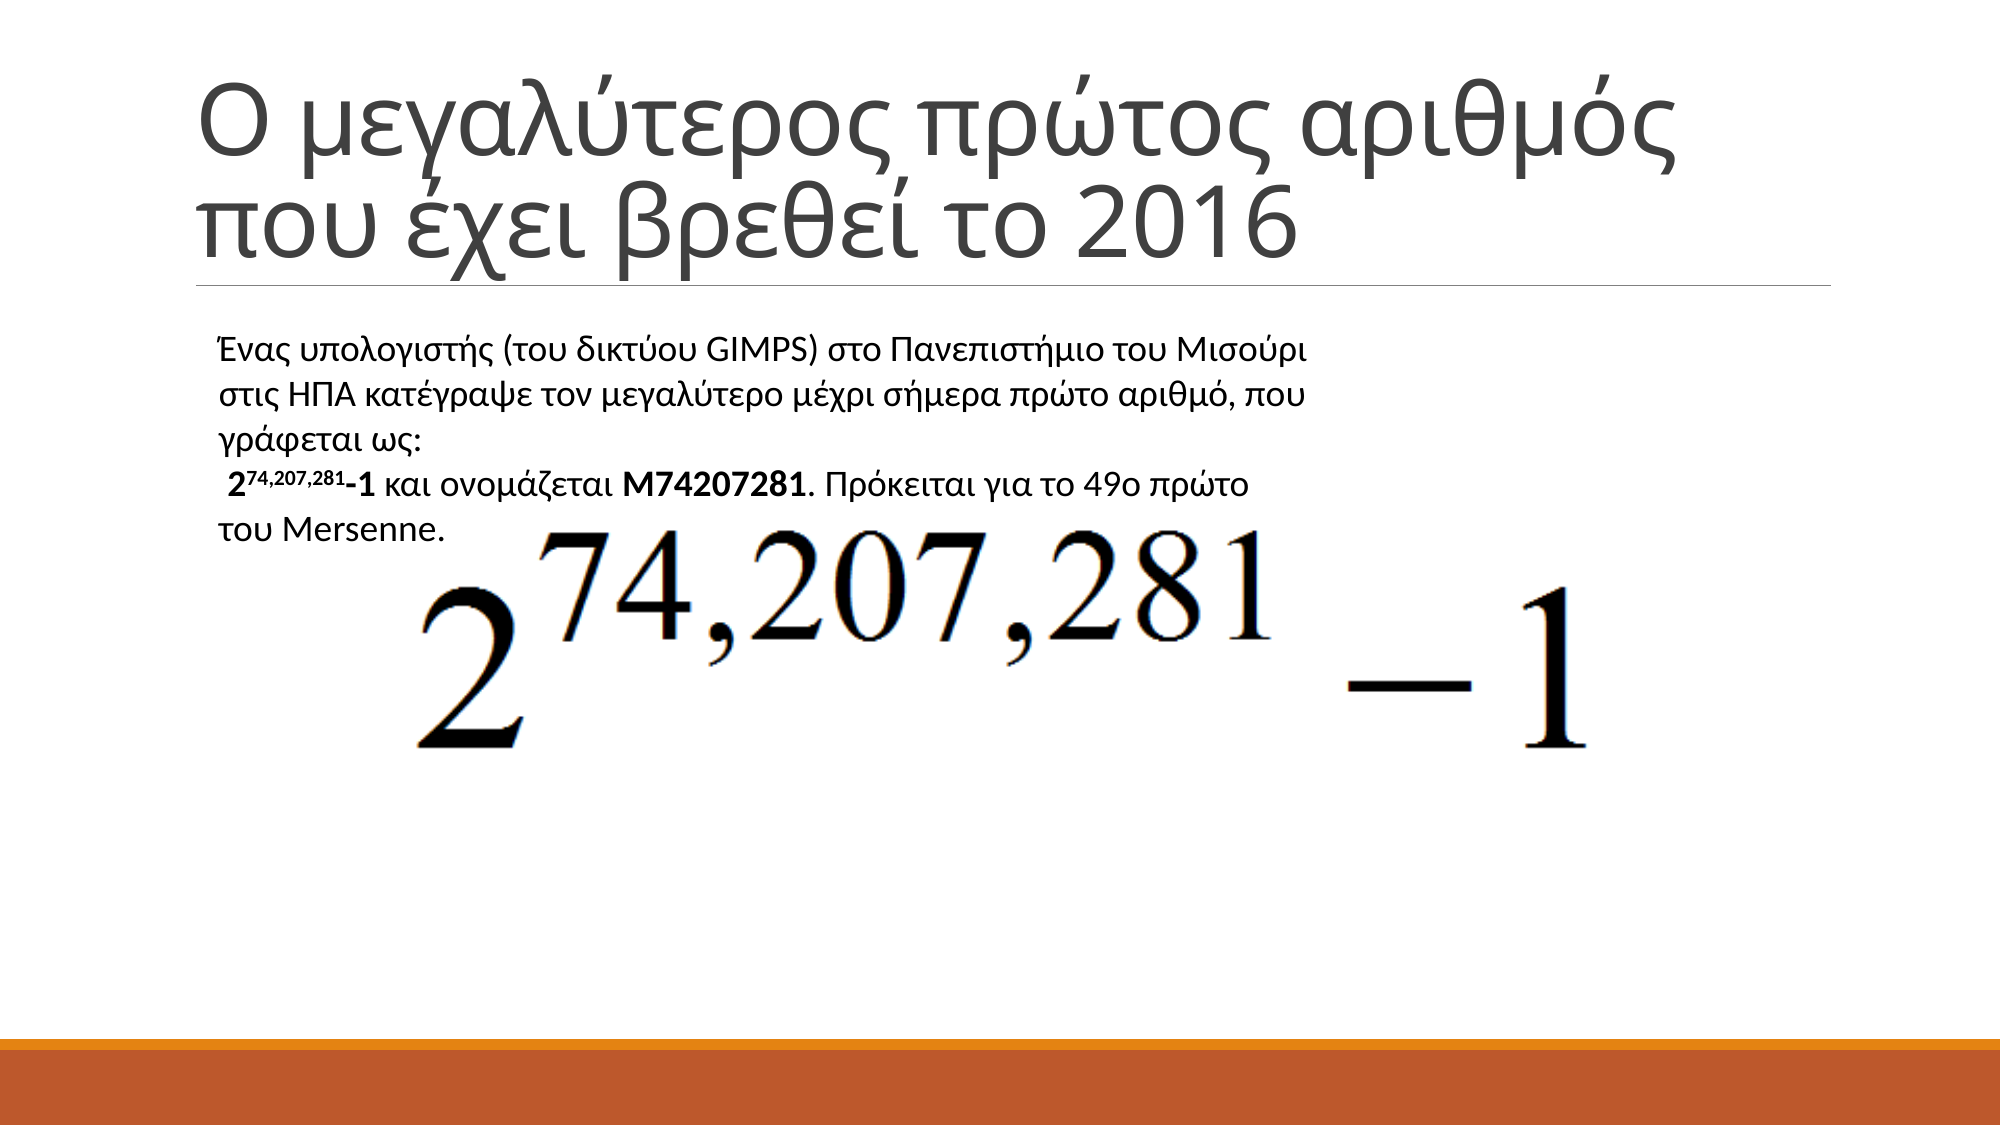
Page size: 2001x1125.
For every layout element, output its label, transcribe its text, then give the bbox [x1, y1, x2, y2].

title Ο μεγαλύτερος πρώτος αριθμός που έχει βρεθεί το 2016 [180, 47, 1830, 285]
text_box Ένας υπολογιστής (του δικτύου GIMPS) στο Πανεπιστήμιο του Μισούρι στις ΗΠΑ κατέγραψε τον μεγαλύτερο μέχρι σήμερα πρώτο αριθμό, που γράφεται ως: 274,207,281-1 και ονομάζεται M74207281. Πρόκειται για το 49ο πρώτο του Mersenne. [204, 316, 1363, 557]
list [408, 479, 1602, 787]
